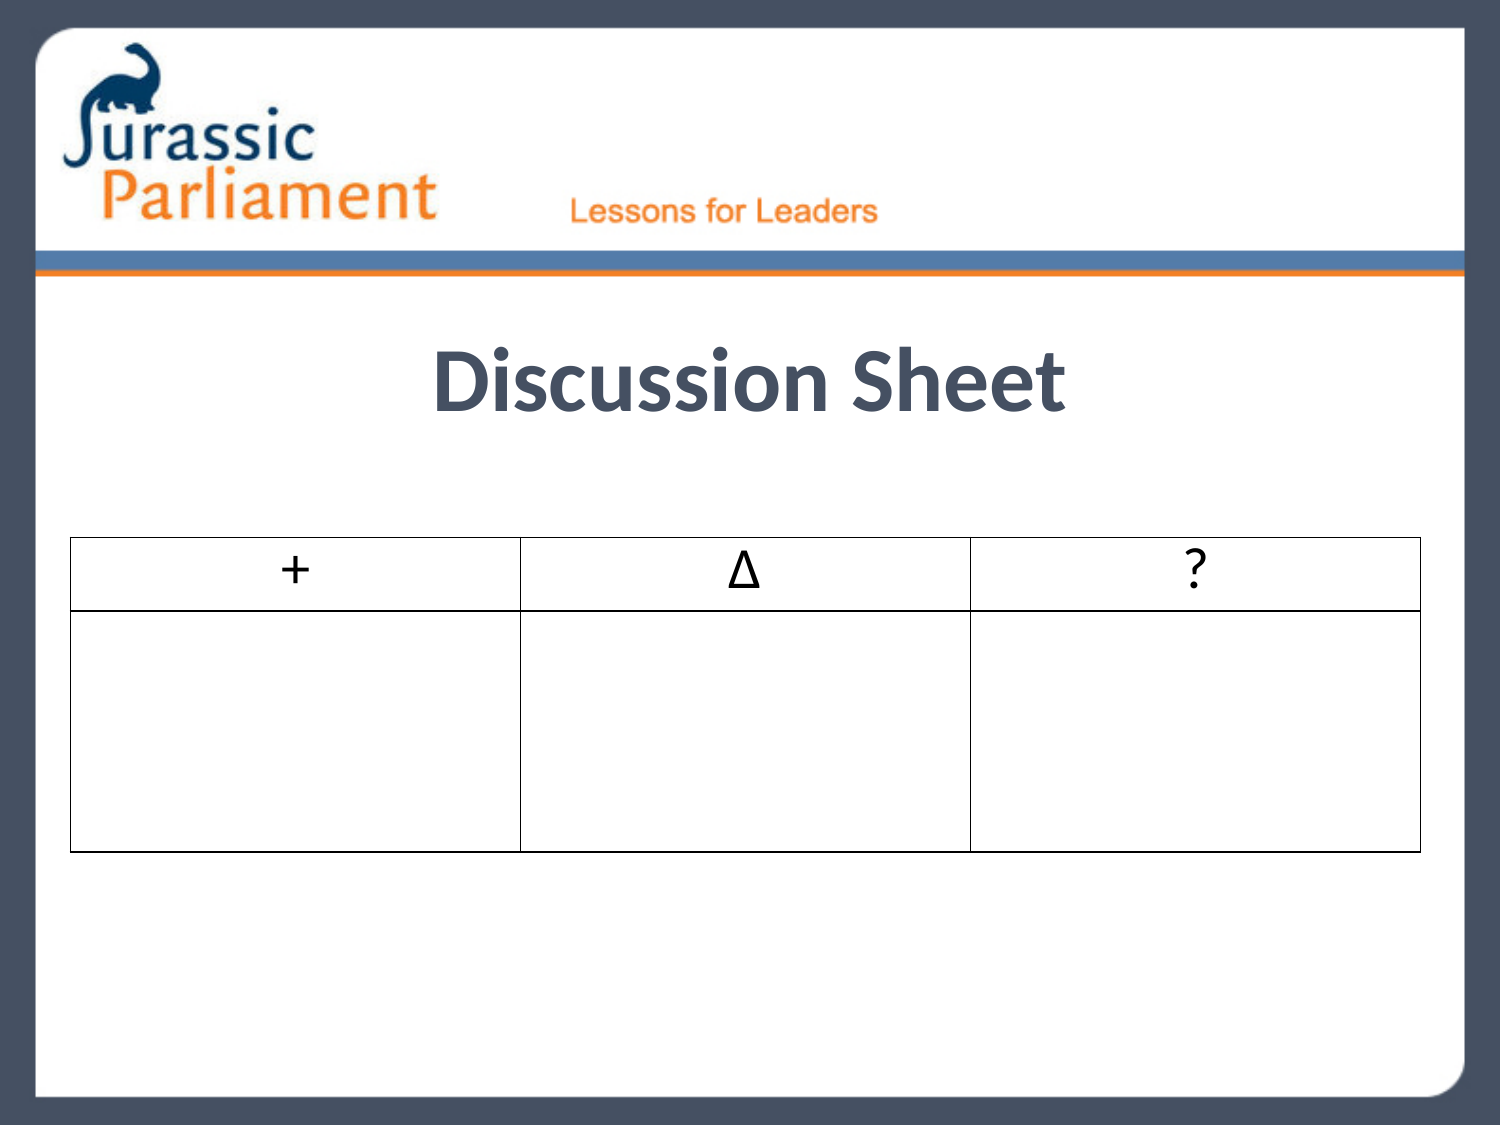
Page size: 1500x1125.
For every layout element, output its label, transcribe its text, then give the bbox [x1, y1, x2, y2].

picture [0, 0, 1500, 1125]
title Discussion Sheet [75, 337, 1425, 413]
table_cell [971, 612, 1420, 851]
table_header ? [971, 538, 1420, 610]
table_header Δ [521, 538, 970, 610]
table_cell [71, 612, 520, 851]
table_cell [521, 612, 970, 851]
table_header + [71, 538, 520, 610]
